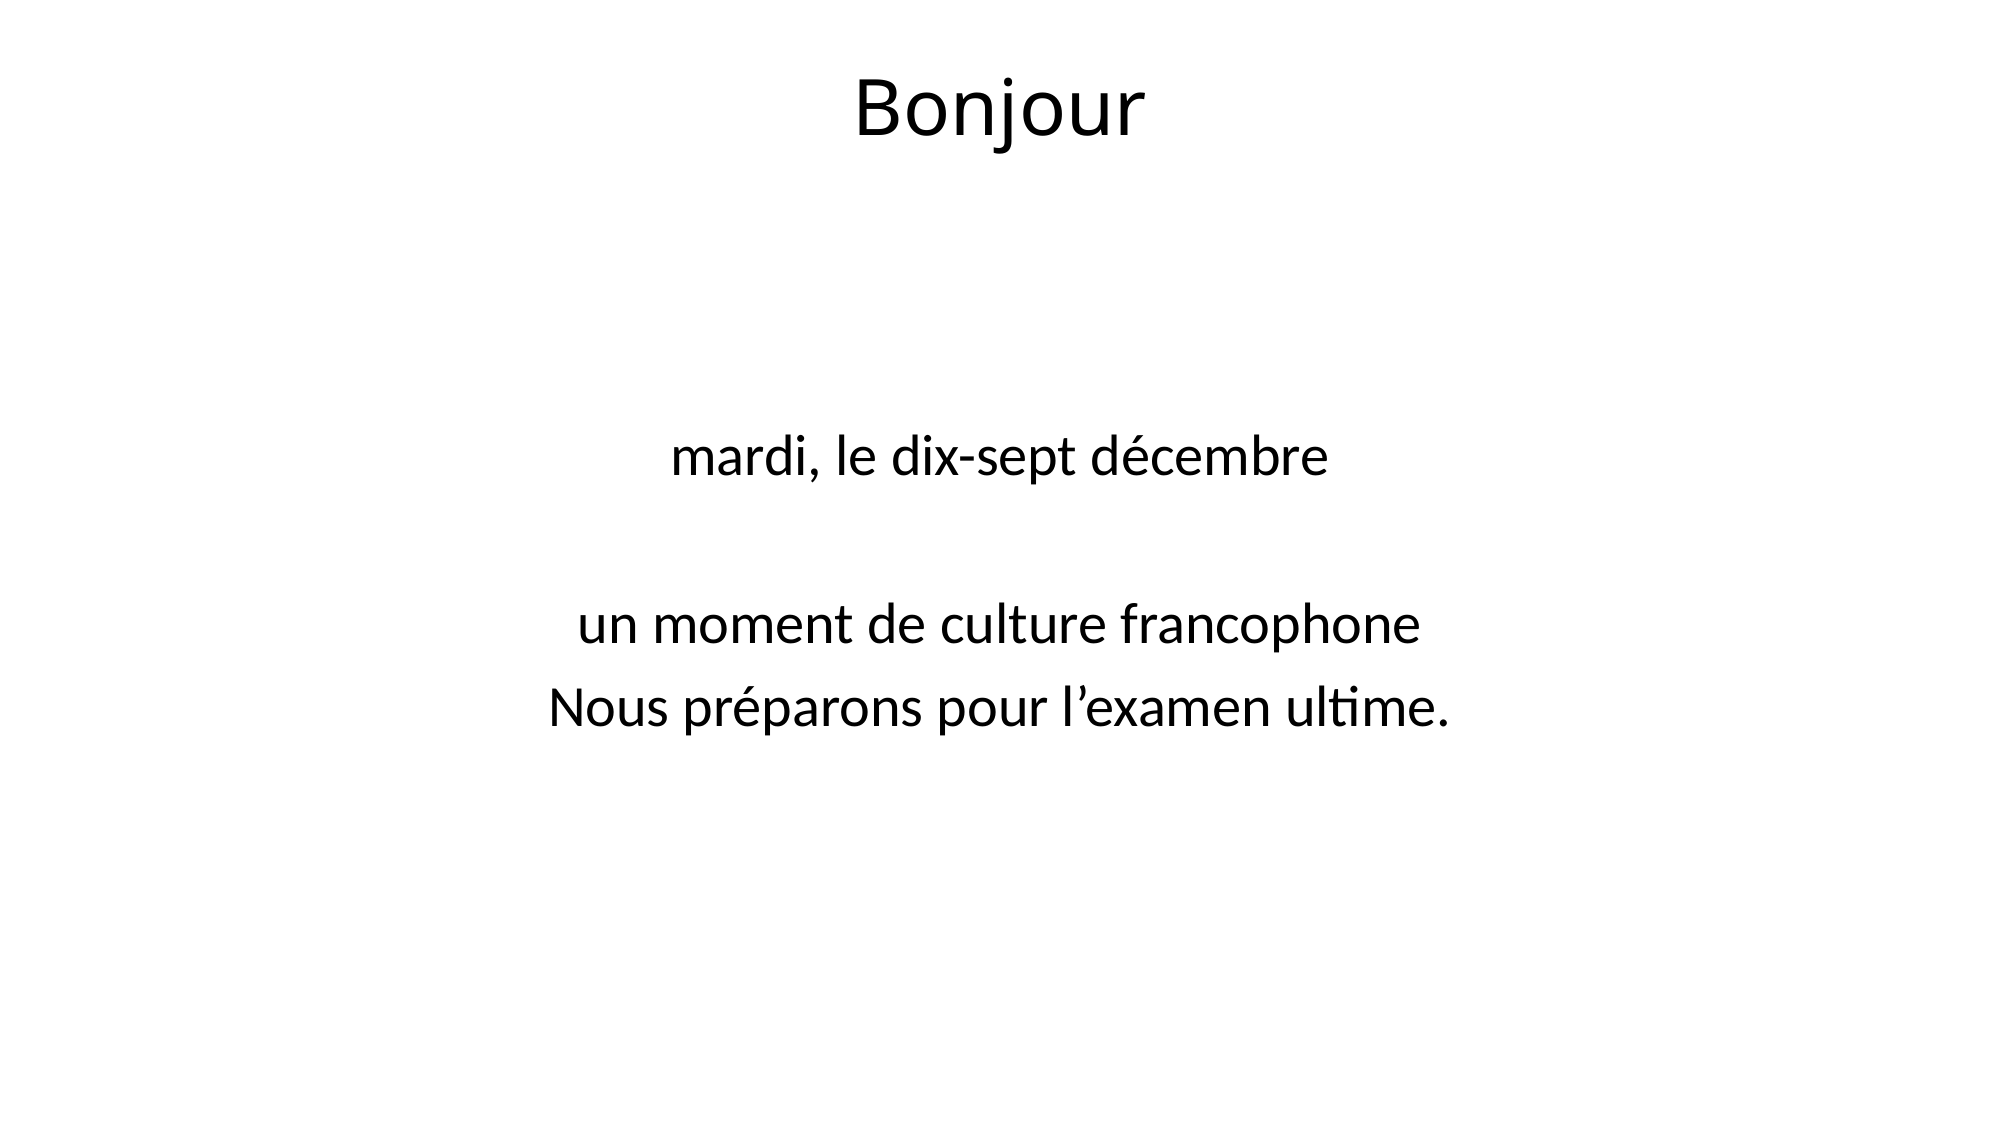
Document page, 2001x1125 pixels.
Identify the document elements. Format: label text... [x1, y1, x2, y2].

list mardi, le dix-sept décembre un moment de culture francophone Nous préparons pour l’examen ultime. [137, 159, 1863, 1066]
title Bonjour [137, 59, 1863, 159]
